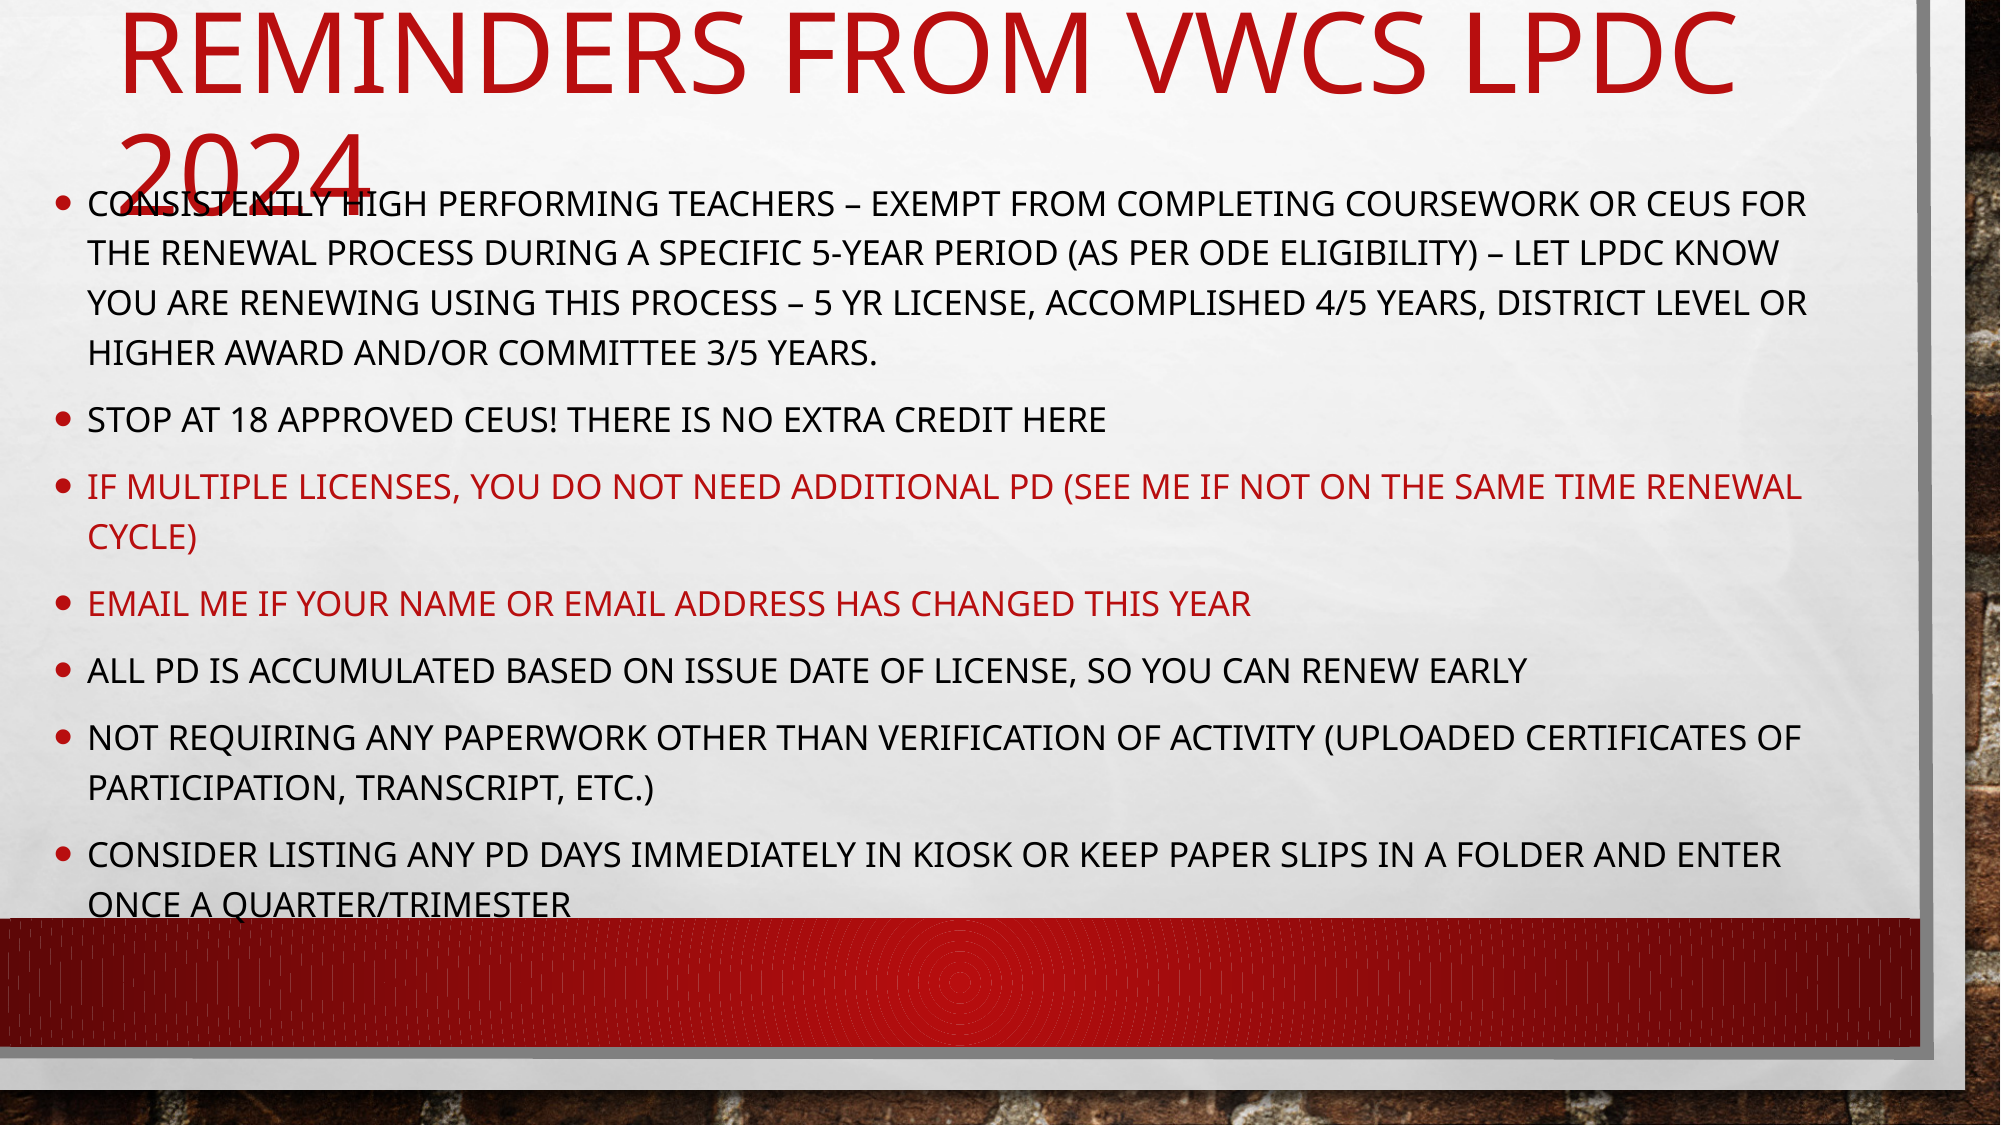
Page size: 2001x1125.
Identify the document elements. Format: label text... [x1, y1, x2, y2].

picture [0, 0, 2000, 1125]
title Reminders from VWCS LPDC 2024 [100, 23, 1807, 162]
list Consistently High performing teachers – Exempt from completing coursework or CEUs for the renewal process during a specific 5-year period (as per ODE eligibility) – Let LPDC know you are renewing using this process – 5 yr license, Accomplished 4/5 years, District level or higher award and/or committee 3/5 years. Stop at 18 approved CEUs! There is no extra credit here If multiple licenses, you do NOT need additional PD (see me if not on the same time renewal cycle) Email me if your name or email address has changed this year All PD is accumulated based on issue date of license, so you can renew early Not requiring any paperwork other than verification of activity (uploaded certificates of participation, transcript, etc.) Consider listing any PD days immediately in Kiosk or keep paper slips in a folder and enter once a quarter/trimester [38, 162, 1875, 935]
